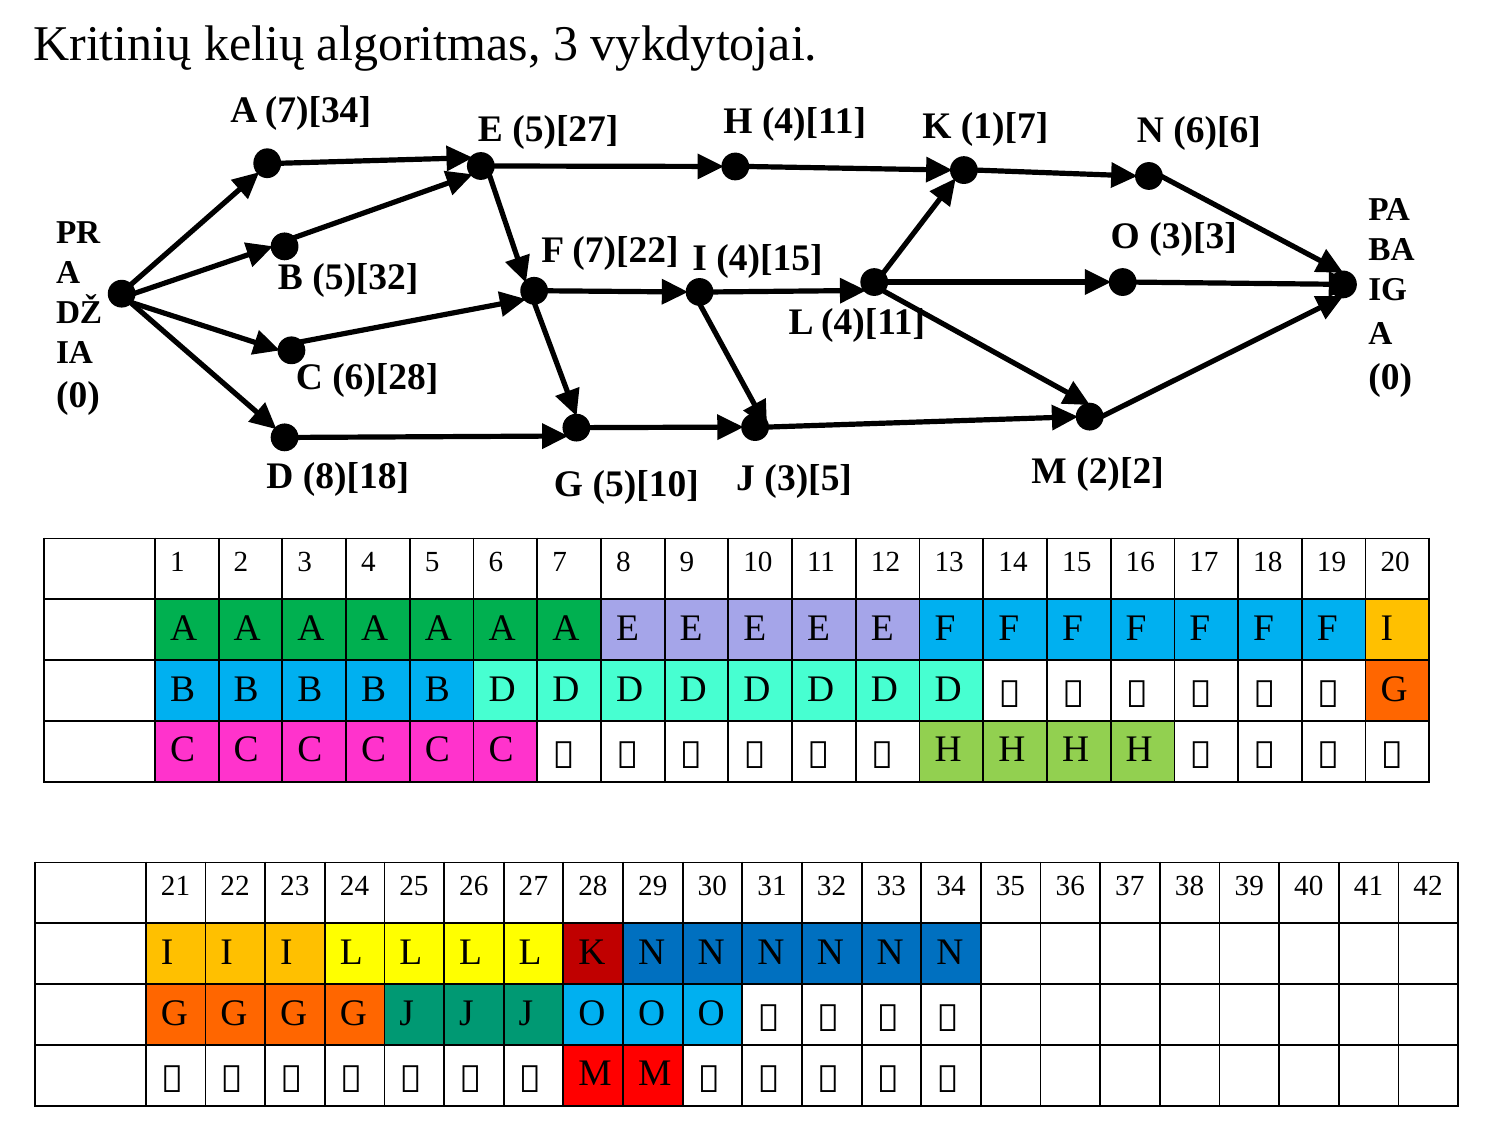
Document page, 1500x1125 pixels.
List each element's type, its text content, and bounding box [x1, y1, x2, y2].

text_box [41, 77, 1435, 513]
text_box Kritinių kelių algoritmas, 3 vykdytojai. [18, 2, 1452, 78]
